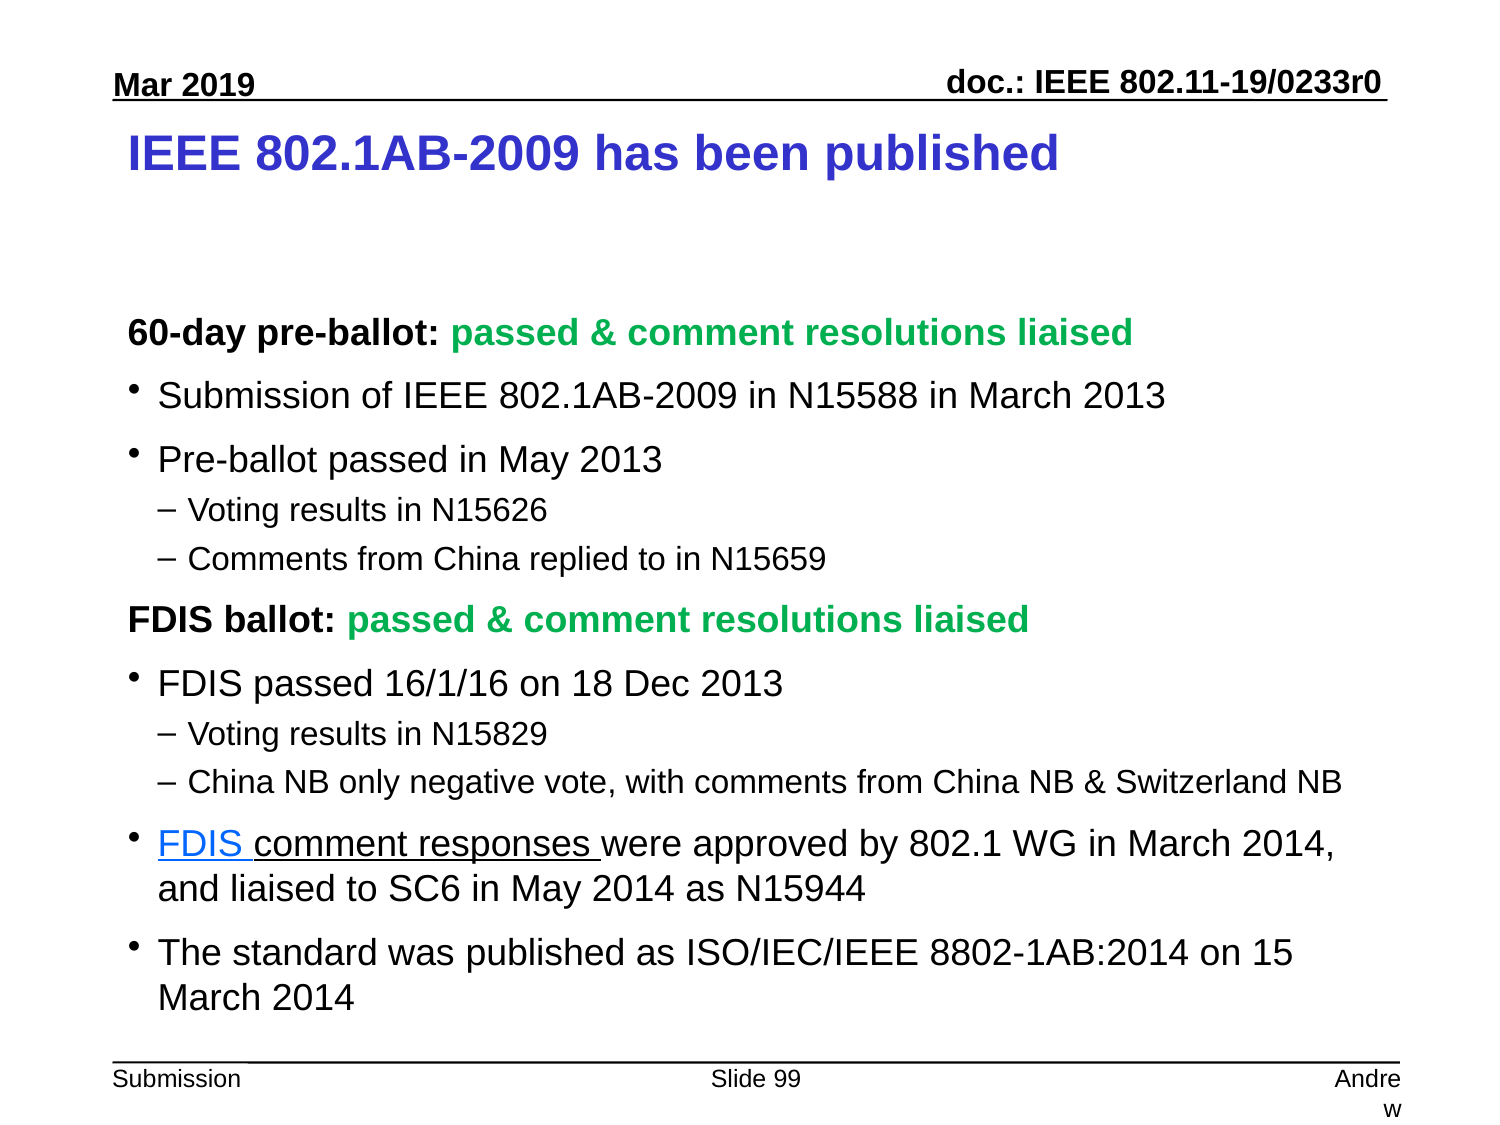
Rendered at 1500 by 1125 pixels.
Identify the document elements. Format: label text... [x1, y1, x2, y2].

slide_number Slide 99 [709, 1061, 803, 1093]
footer Andrew Myles, Cisco [1320, 1061, 1402, 1093]
list 60-day pre-ballot: passed & comment resolutions liaised Submission of IEEE 802.1AB-2009 in N15588 in March 2013 Pre-ballot passed in May 2013 Voting results in N15626 Comments from China replied to in N15659 FDIS ballot: passed & comment resolutions liaised FDIS passed 16/1/16 on 18 Dec 2013 Voting results in N15829 China NB only negative vote, with comments from China NB & Switzerland NB FDIS comment responses were approved by 802.1 WG in March 2014, and liaised to SC6 in May 2014 as N15944 The standard was published as ISO/IEC/IEEE 8802-1AB:2014 on 15 March 2014 [112, 299, 1388, 975]
title IEEE 802.1AB-2009 has been published [112, 112, 1475, 288]
